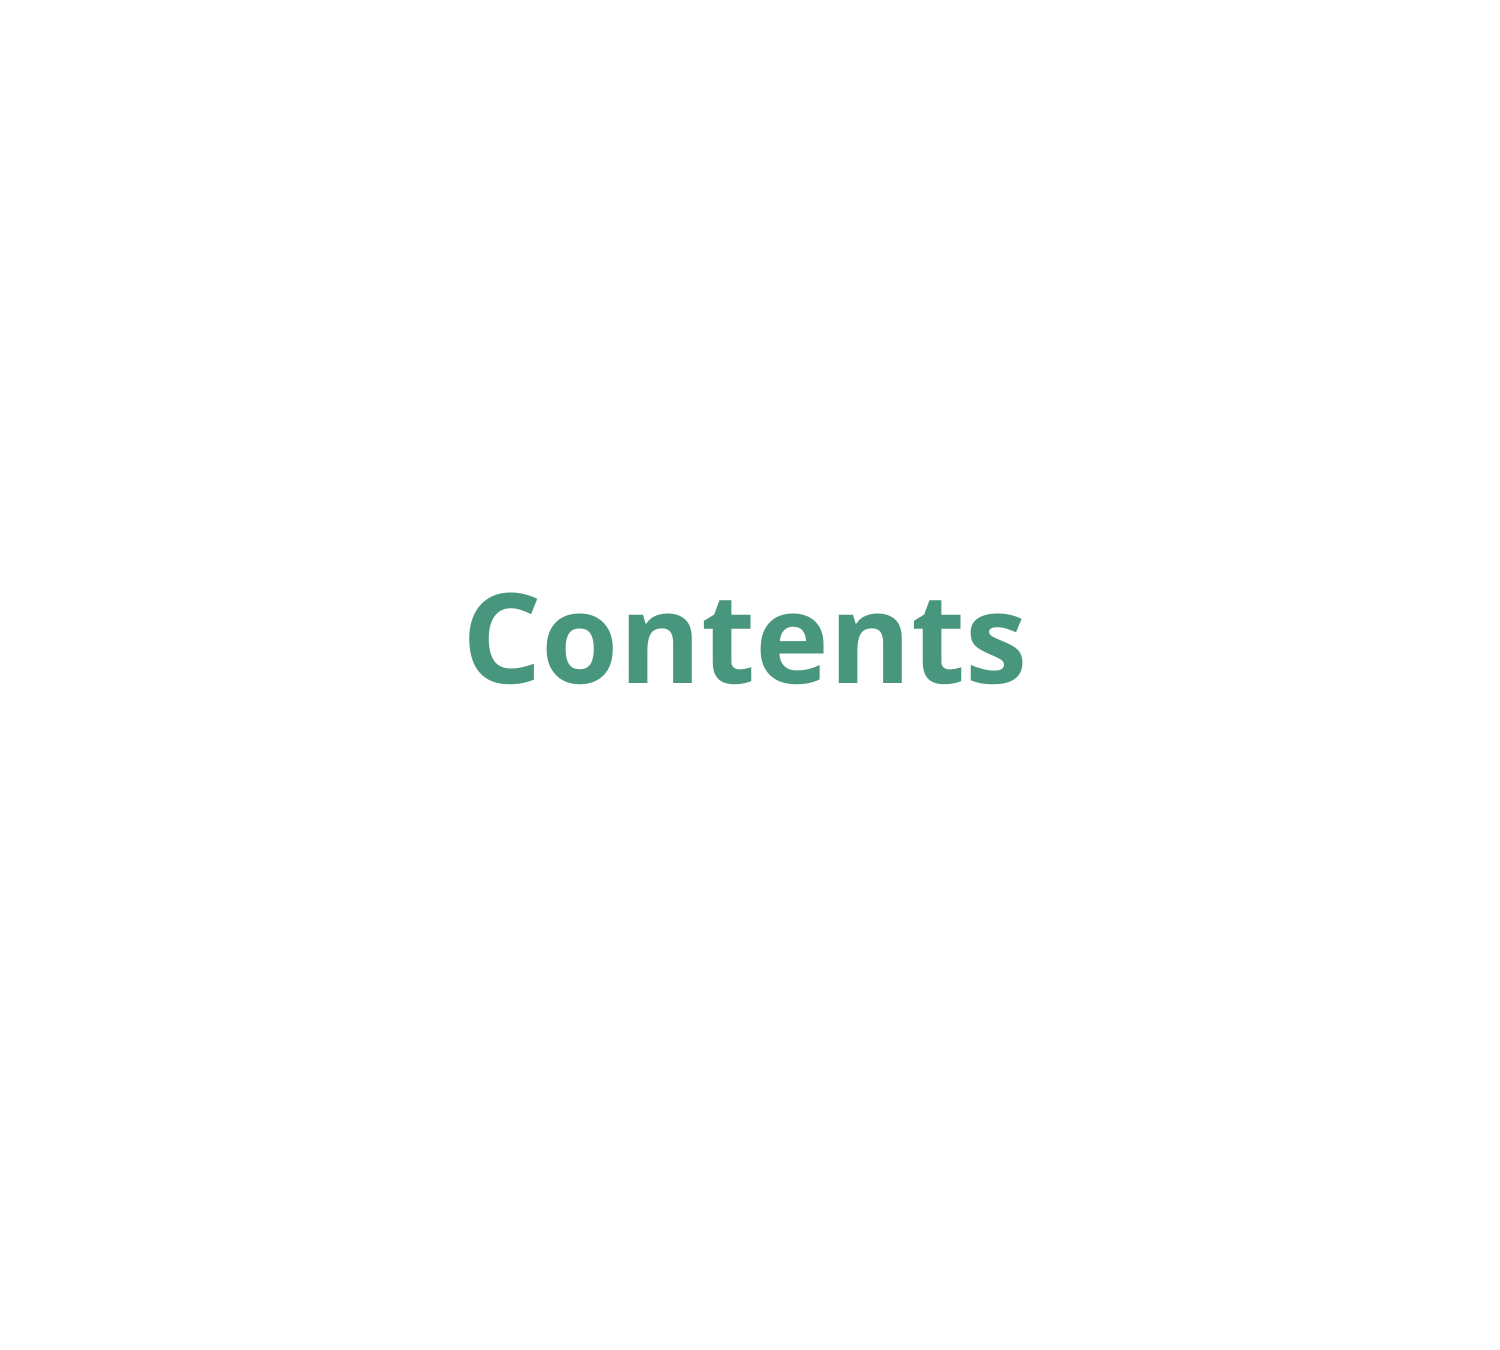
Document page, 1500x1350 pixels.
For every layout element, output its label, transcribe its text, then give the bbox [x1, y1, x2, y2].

title Contents [70, 428, 1421, 839]
